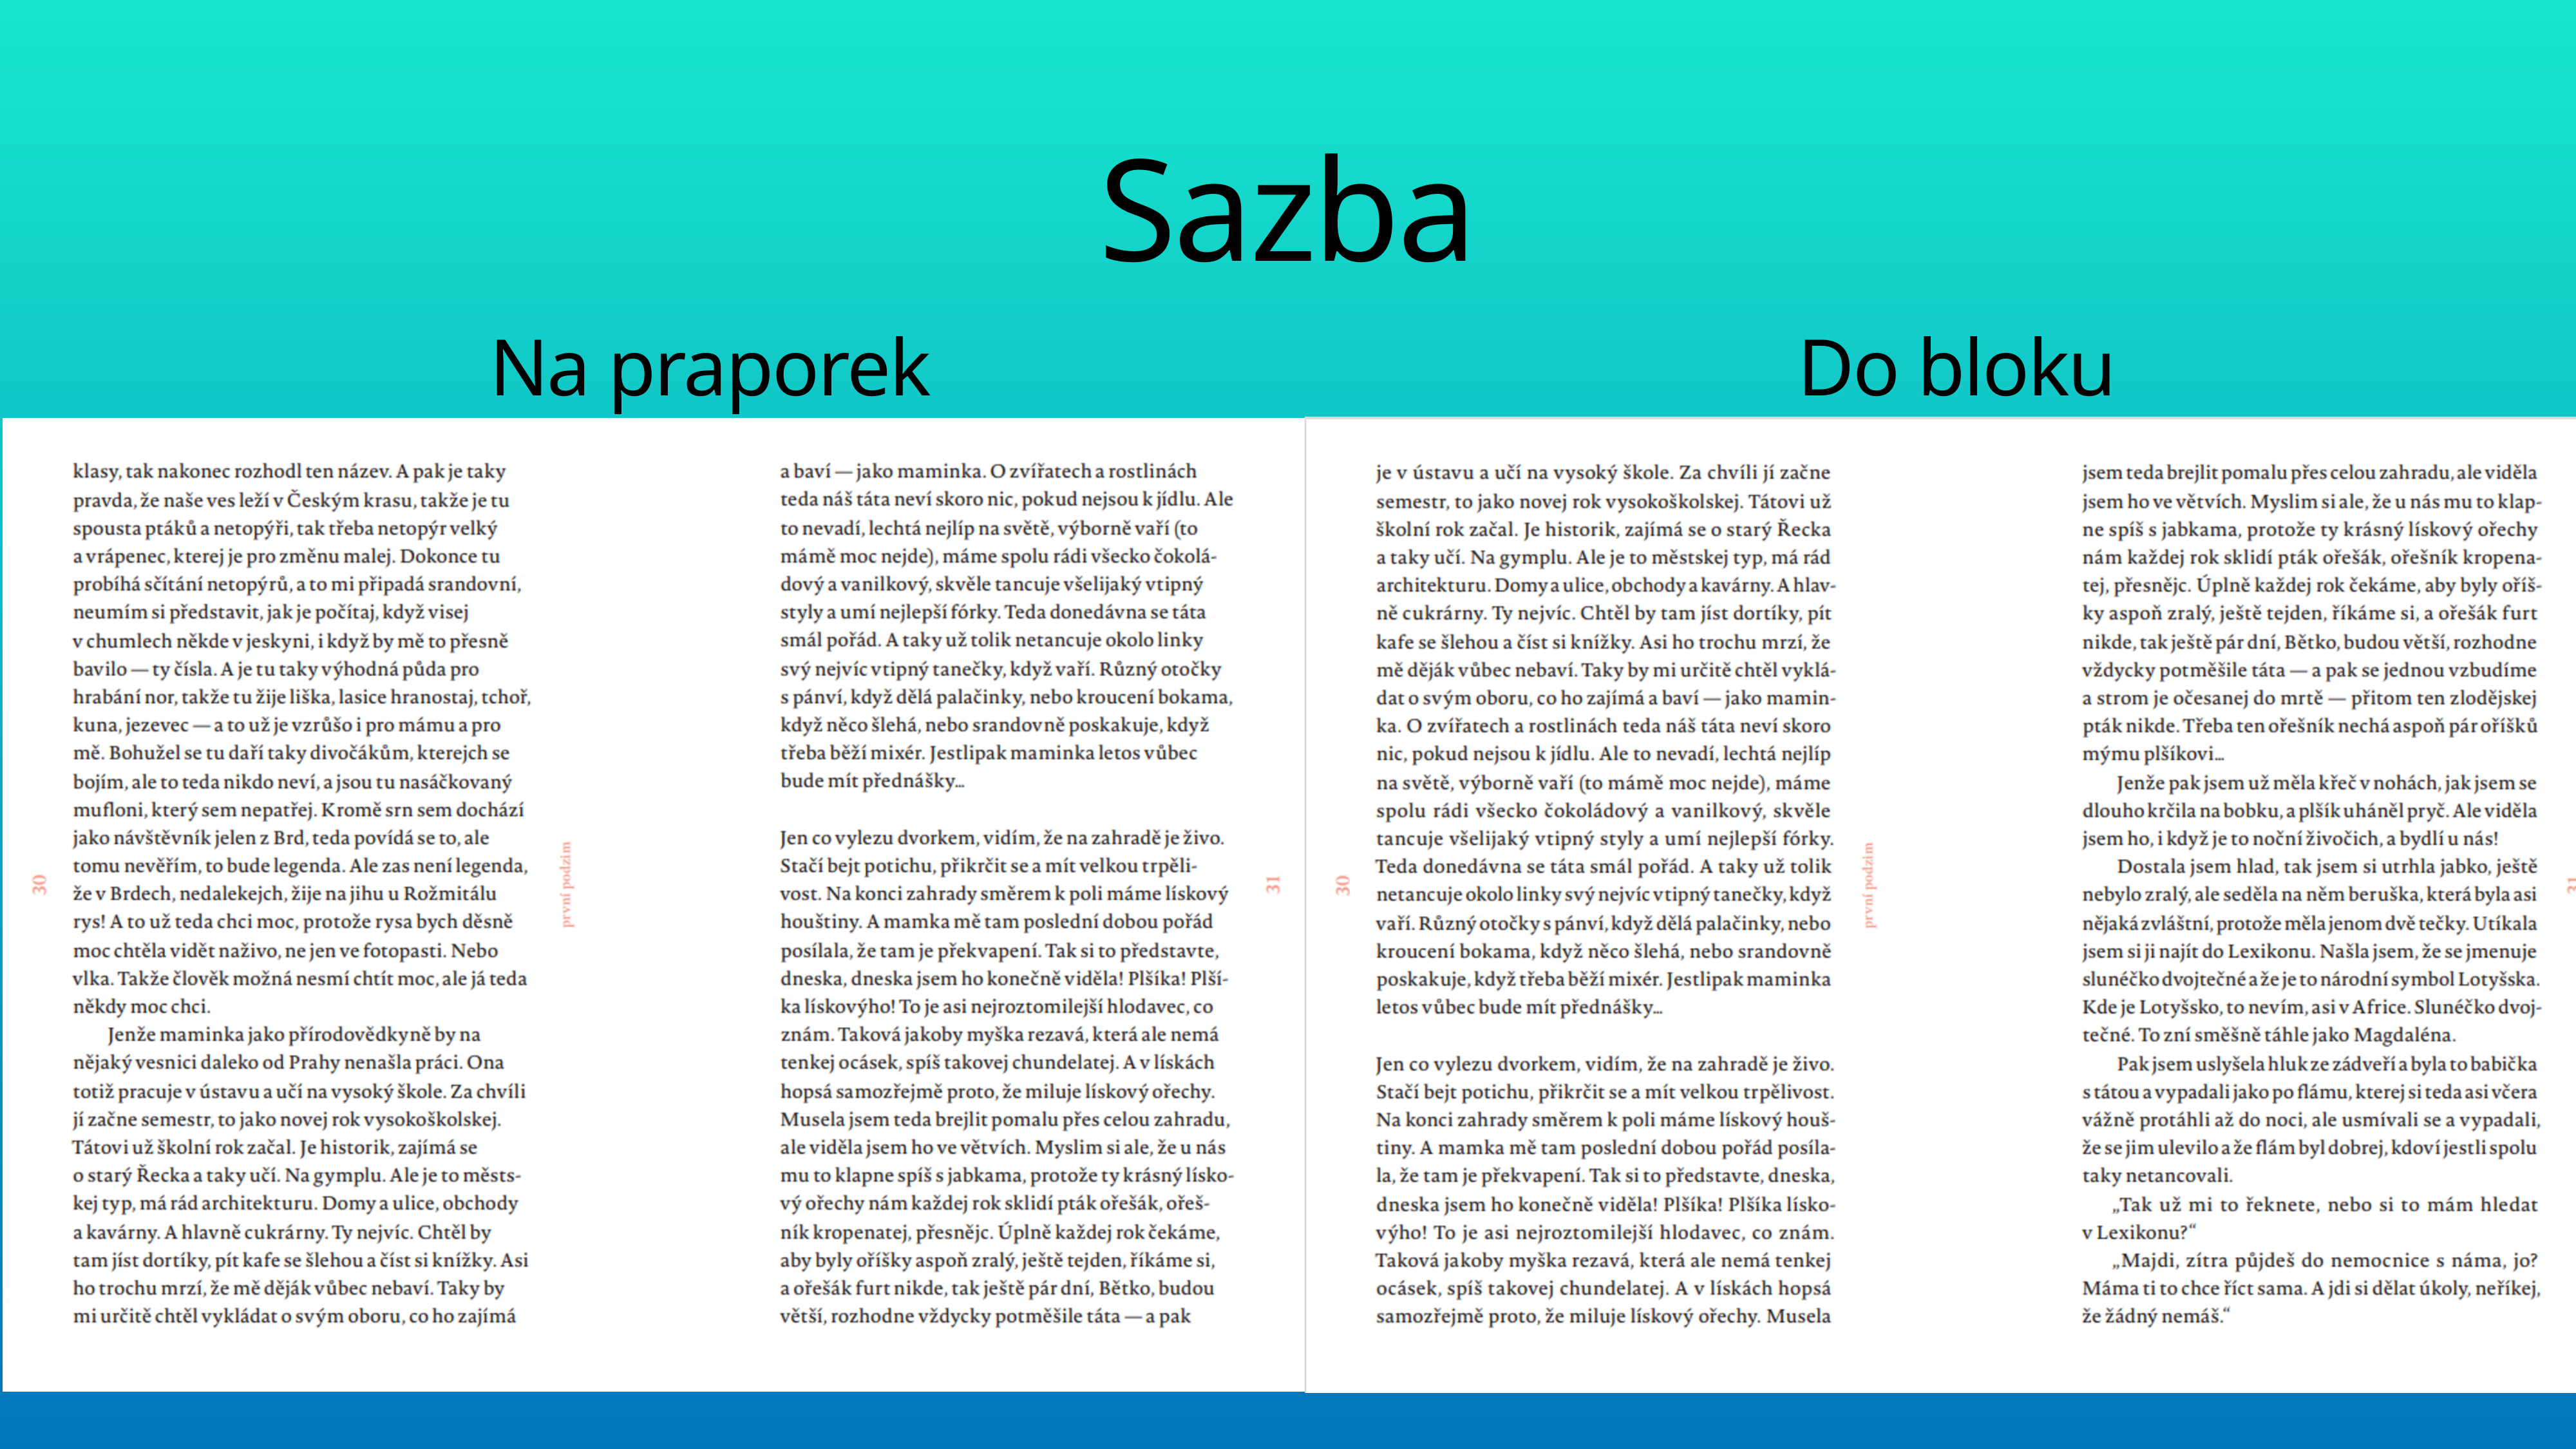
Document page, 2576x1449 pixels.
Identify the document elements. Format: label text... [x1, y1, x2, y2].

list Sazba [264, 89, 2312, 294]
text_box Do bloku [1638, 299, 2277, 417]
picture [3, 417, 2576, 1394]
text_box Na praporek [391, 299, 1030, 417]
